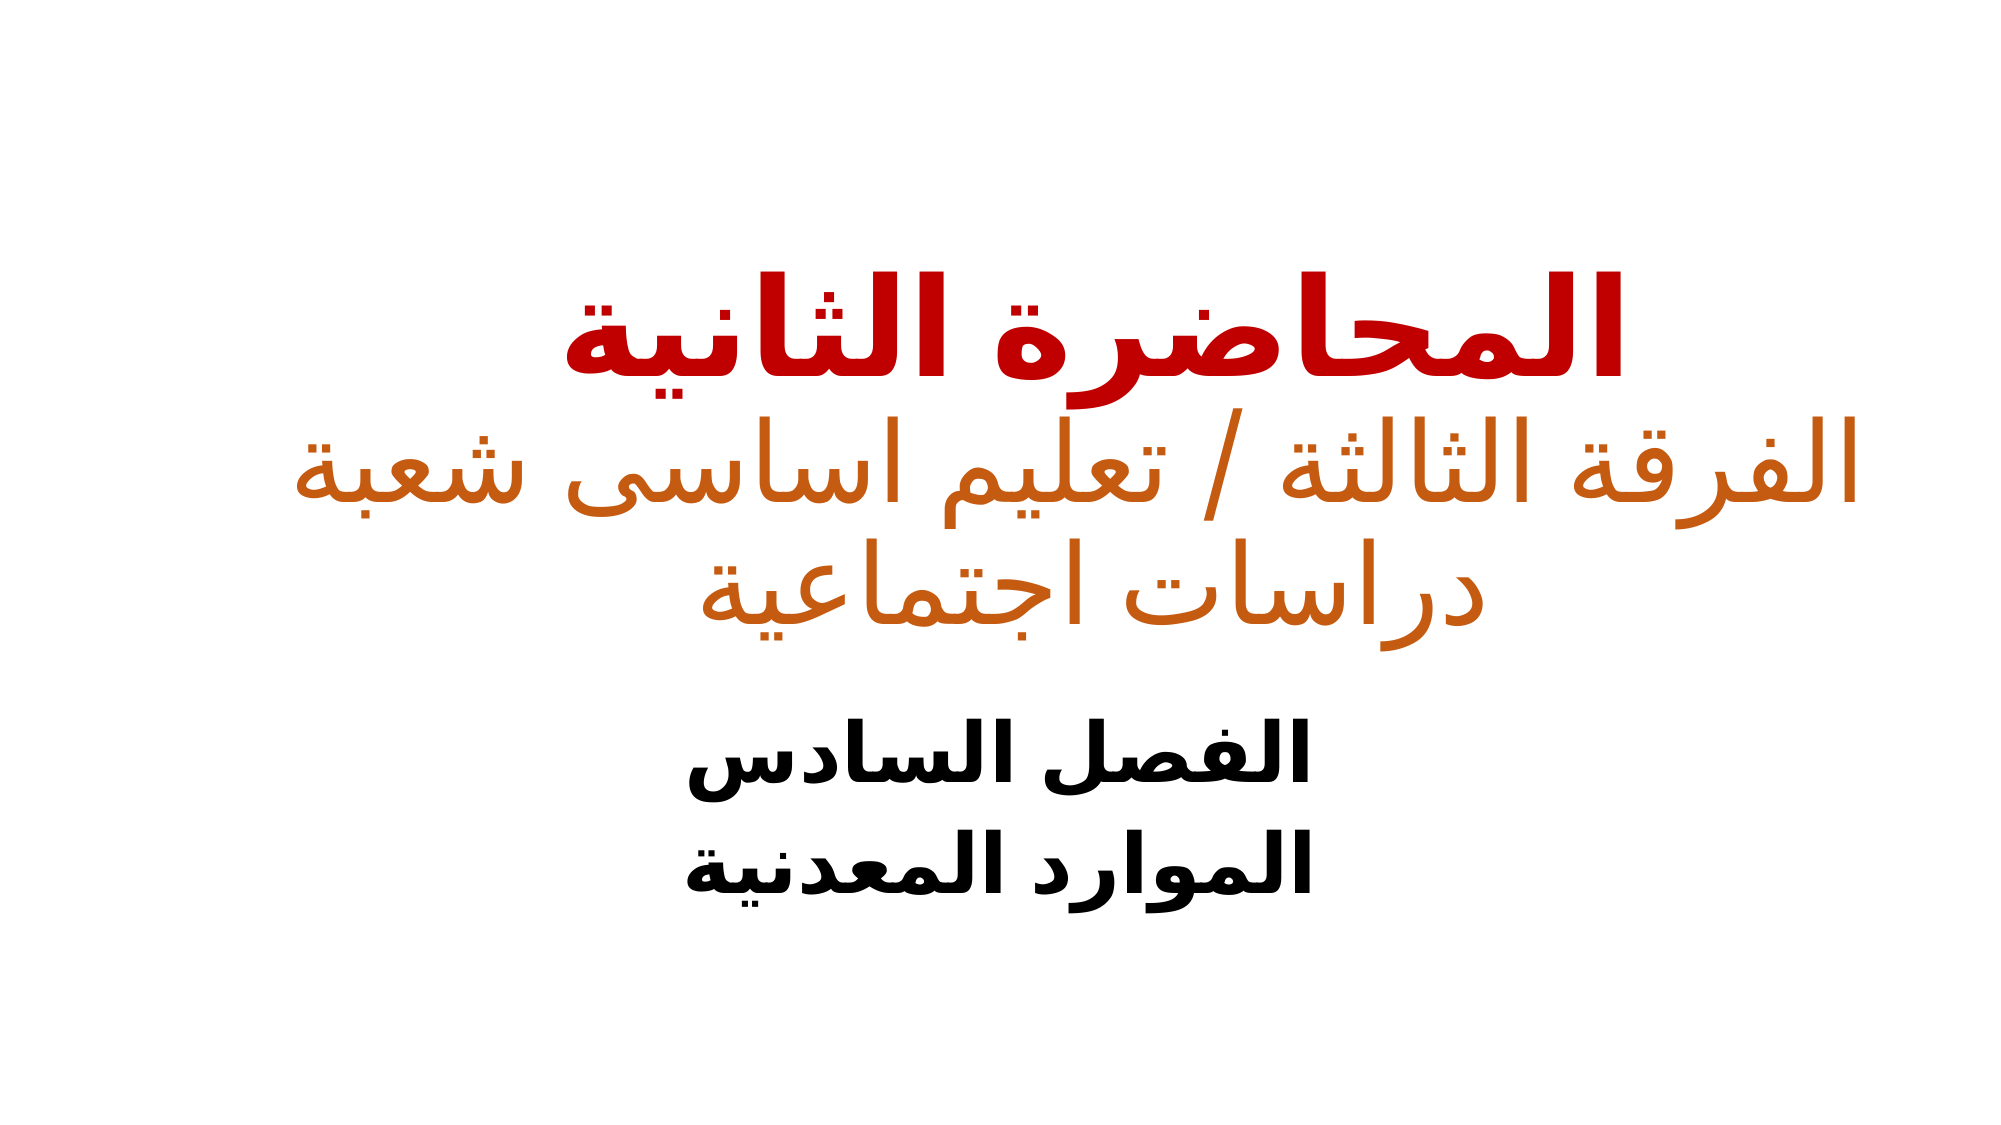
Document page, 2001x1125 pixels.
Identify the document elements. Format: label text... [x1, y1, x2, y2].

subtitle الفصل السادس الموارد المعدنية [249, 703, 1750, 963]
title المحاضرة الثانية الفرقة الثالثة / تعليم اساسى شعبة دراسات اجتماعية [249, 143, 1907, 657]
